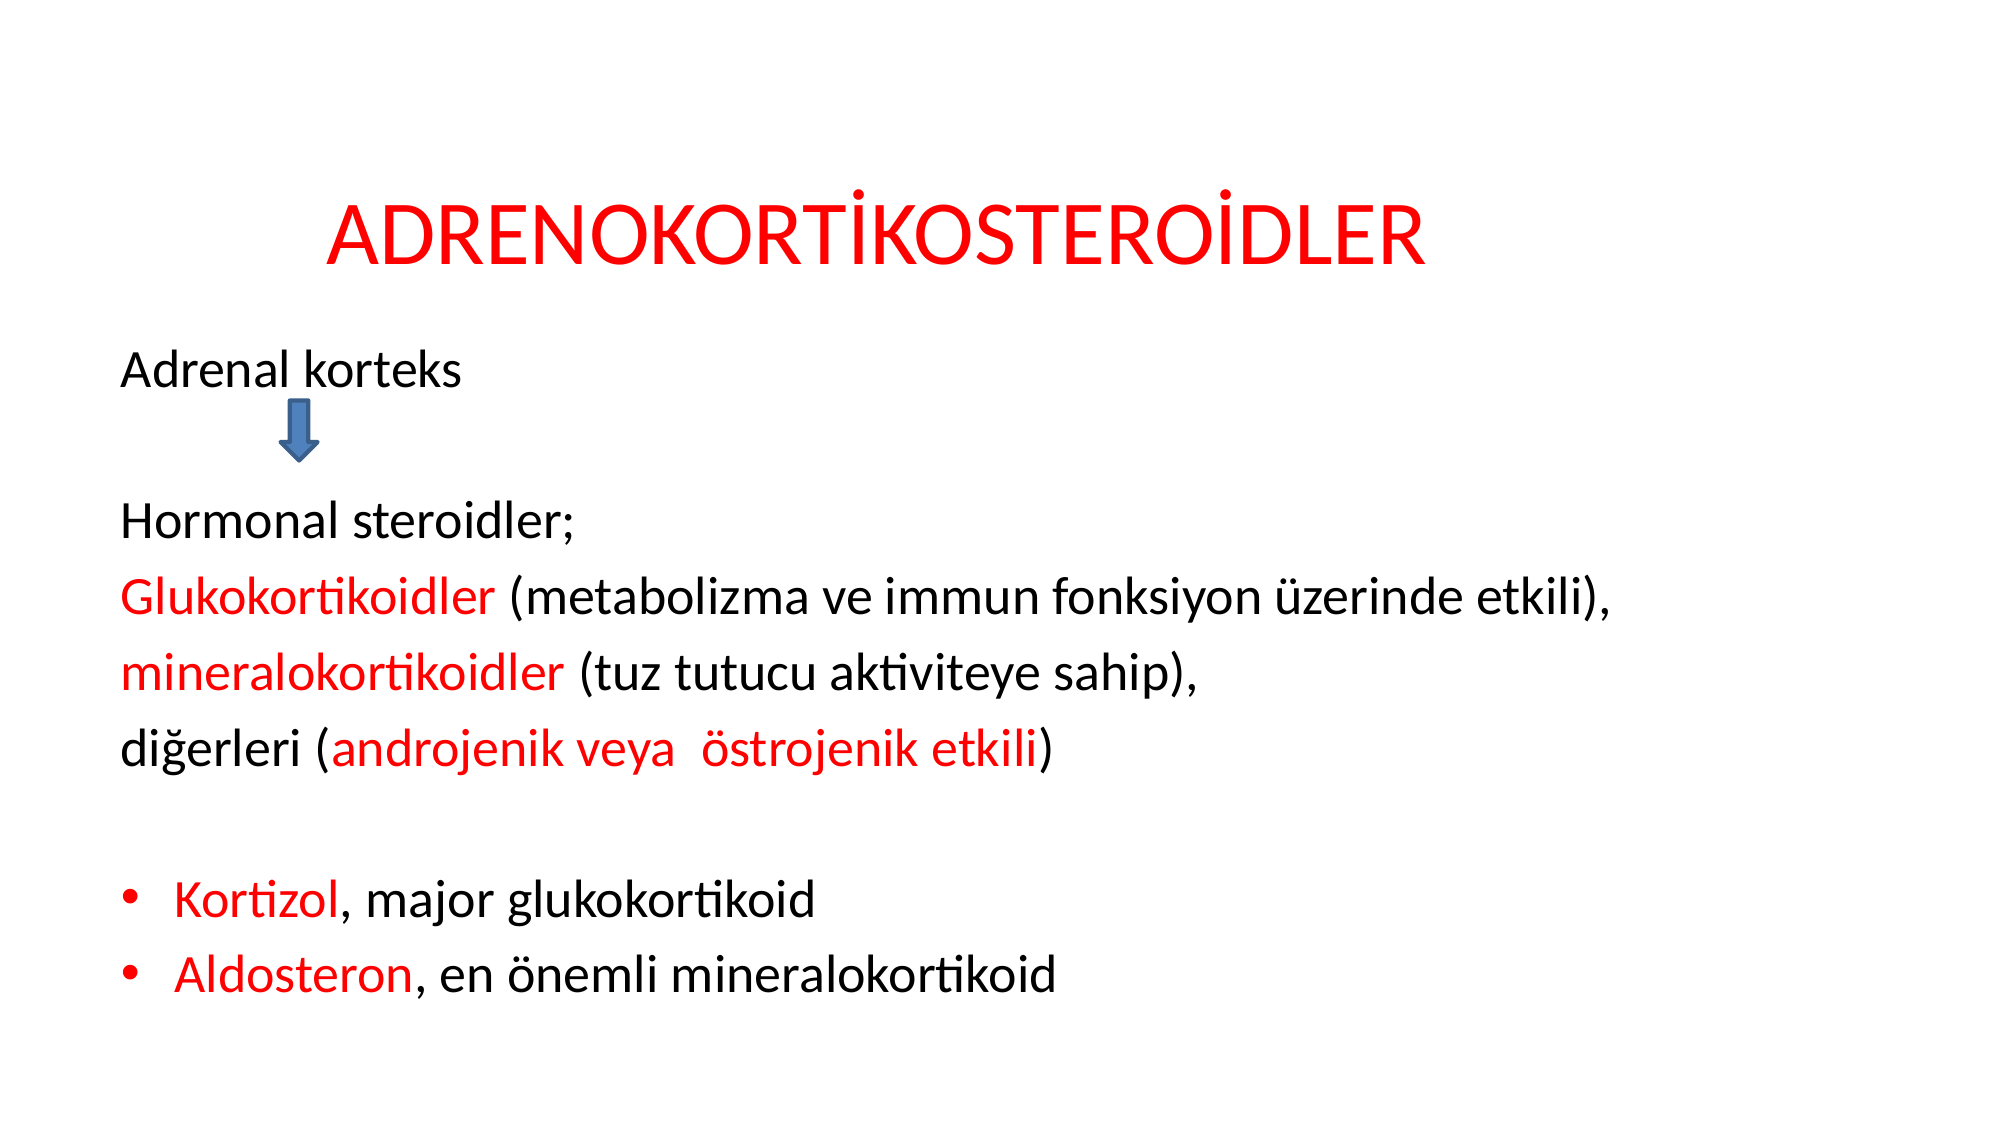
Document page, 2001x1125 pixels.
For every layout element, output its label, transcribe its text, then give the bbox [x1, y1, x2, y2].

list Adrenal korteks Hormonal steroidler; Glukokortikoidler (metabolizma ve immun fonksiyon üzerinde etkili), mineralokortikoidler (tuz tutucu aktiviteye sahip), diğerleri (androjenik veya östrojenik etkili) Kortizol, major glukokortikoid Aldosteron, en önemli mineralokortikoid [105, 326, 1799, 1015]
text_box [278, 398, 320, 463]
title ADRENOKORTİKOSTEROİDLER [106, 151, 1649, 304]
